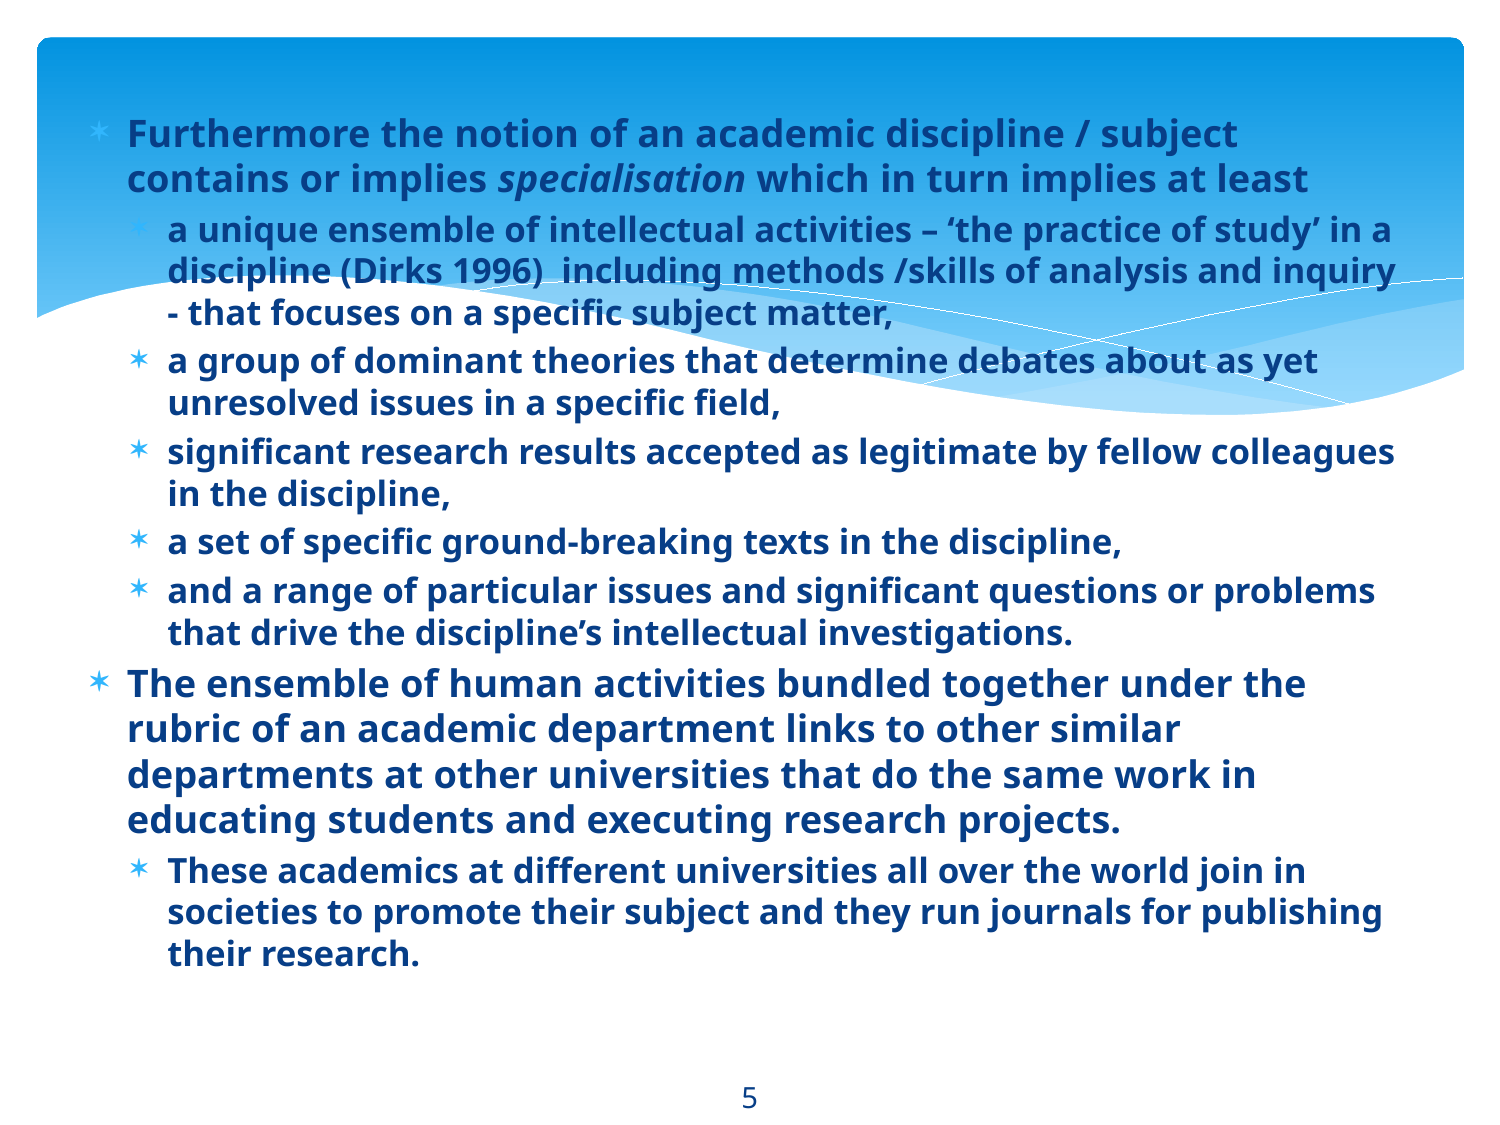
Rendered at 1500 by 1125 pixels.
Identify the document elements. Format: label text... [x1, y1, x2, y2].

slide_number 5 [654, 1069, 846, 1125]
list Furthermore the notion of an academic discipline / subject contains or implies specialisation which in turn implies at least a unique ensemble of intellectual activities – ‘the practice of study’ in a discipline (Dirks 1996) including methods /skills of analysis and inquiry - that focuses on a specific subject matter, a group of dominant theories that determine debates about as yet unresolved issues in a specific field, significant research results accepted as legitimate by fellow colleagues in the discipline, a set of specific ground-breaking texts in the discipline, and a range of particular issues and significant questions or problems that drive the discipline’s intellectual investigations. The ensemble of human activities bundled together under the rubric of an academic department links to other similar departments at other universities that do the same work in educating students and executing research projects. These academics at different universities all over the world join in societies to promote their subject and they run journals for publishing their research. [75, 101, 1425, 1000]
